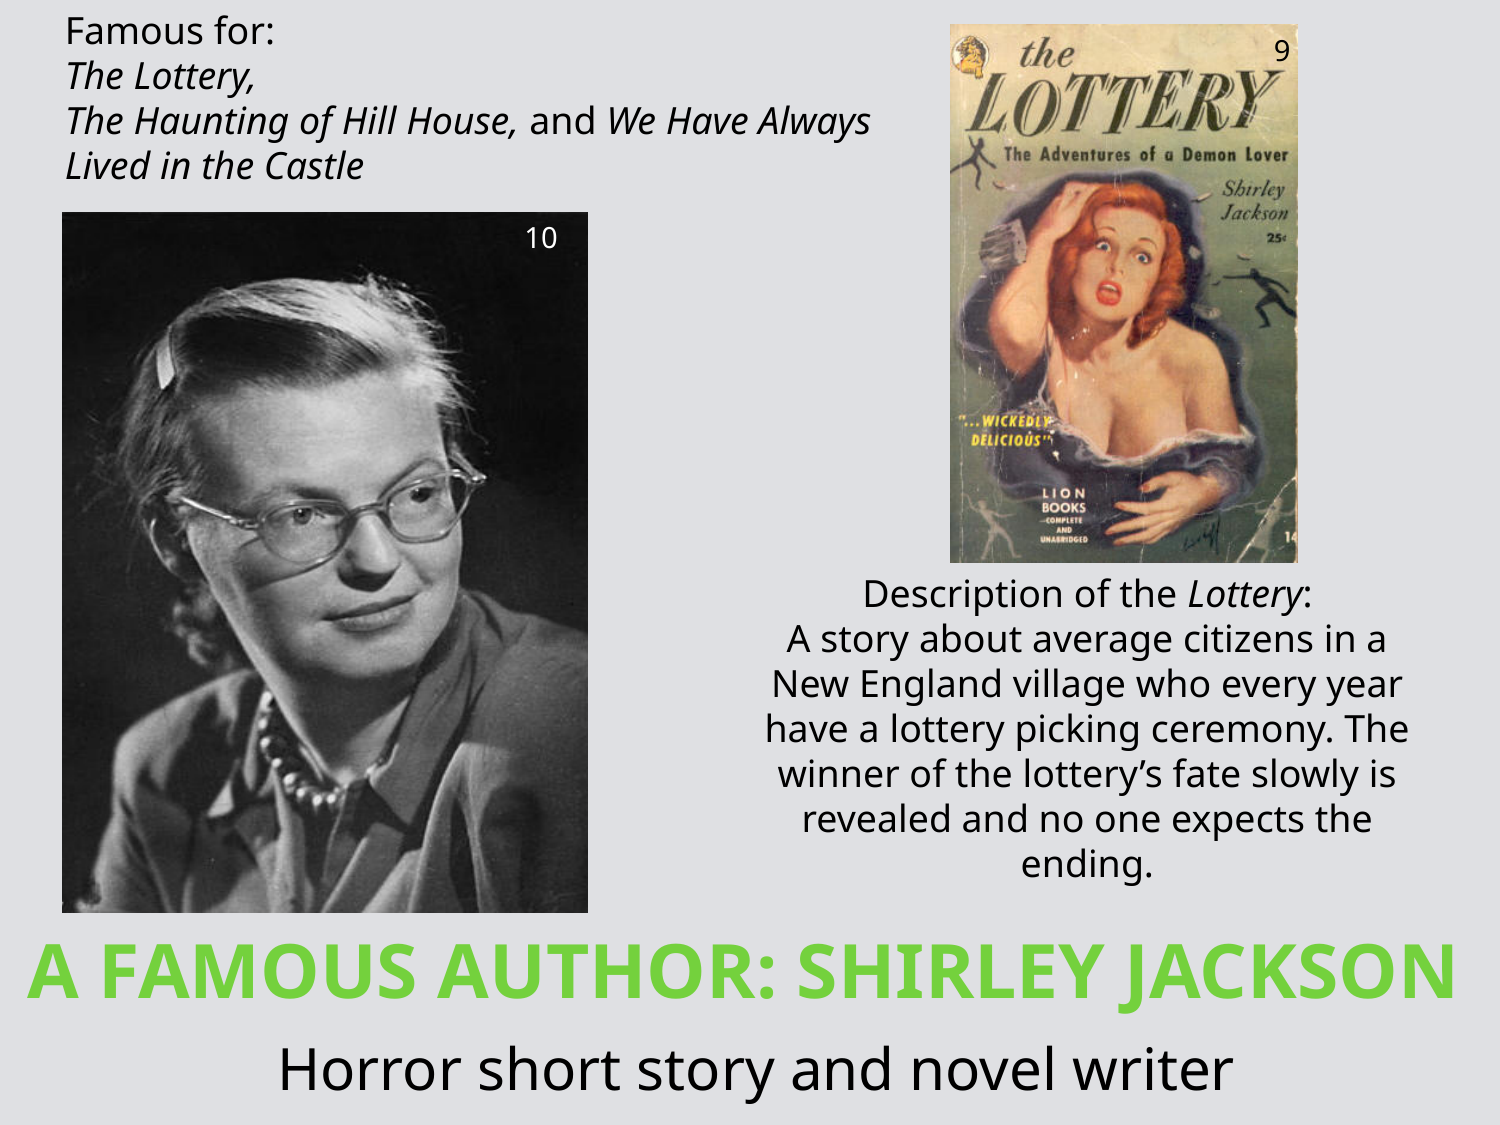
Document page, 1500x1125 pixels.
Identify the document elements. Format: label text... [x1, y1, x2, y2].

text_box Horror short story and novel writer [99, 1025, 1413, 1110]
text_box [949, 24, 1301, 563]
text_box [62, 212, 588, 913]
text_box Description of the Lottery: A story about average citizens in a New England village who every year have a lottery picking ceremony. The winner of the lottery’s fate slowly is revealed and no one expects the ending. [737, 562, 1438, 893]
title A Famous Author: Shirley Jackson [0, 875, 1500, 1063]
text_box Famous for: The Lottery, The Haunting of Hill House, and We Have Always Lived in the Castle [50, 0, 925, 195]
